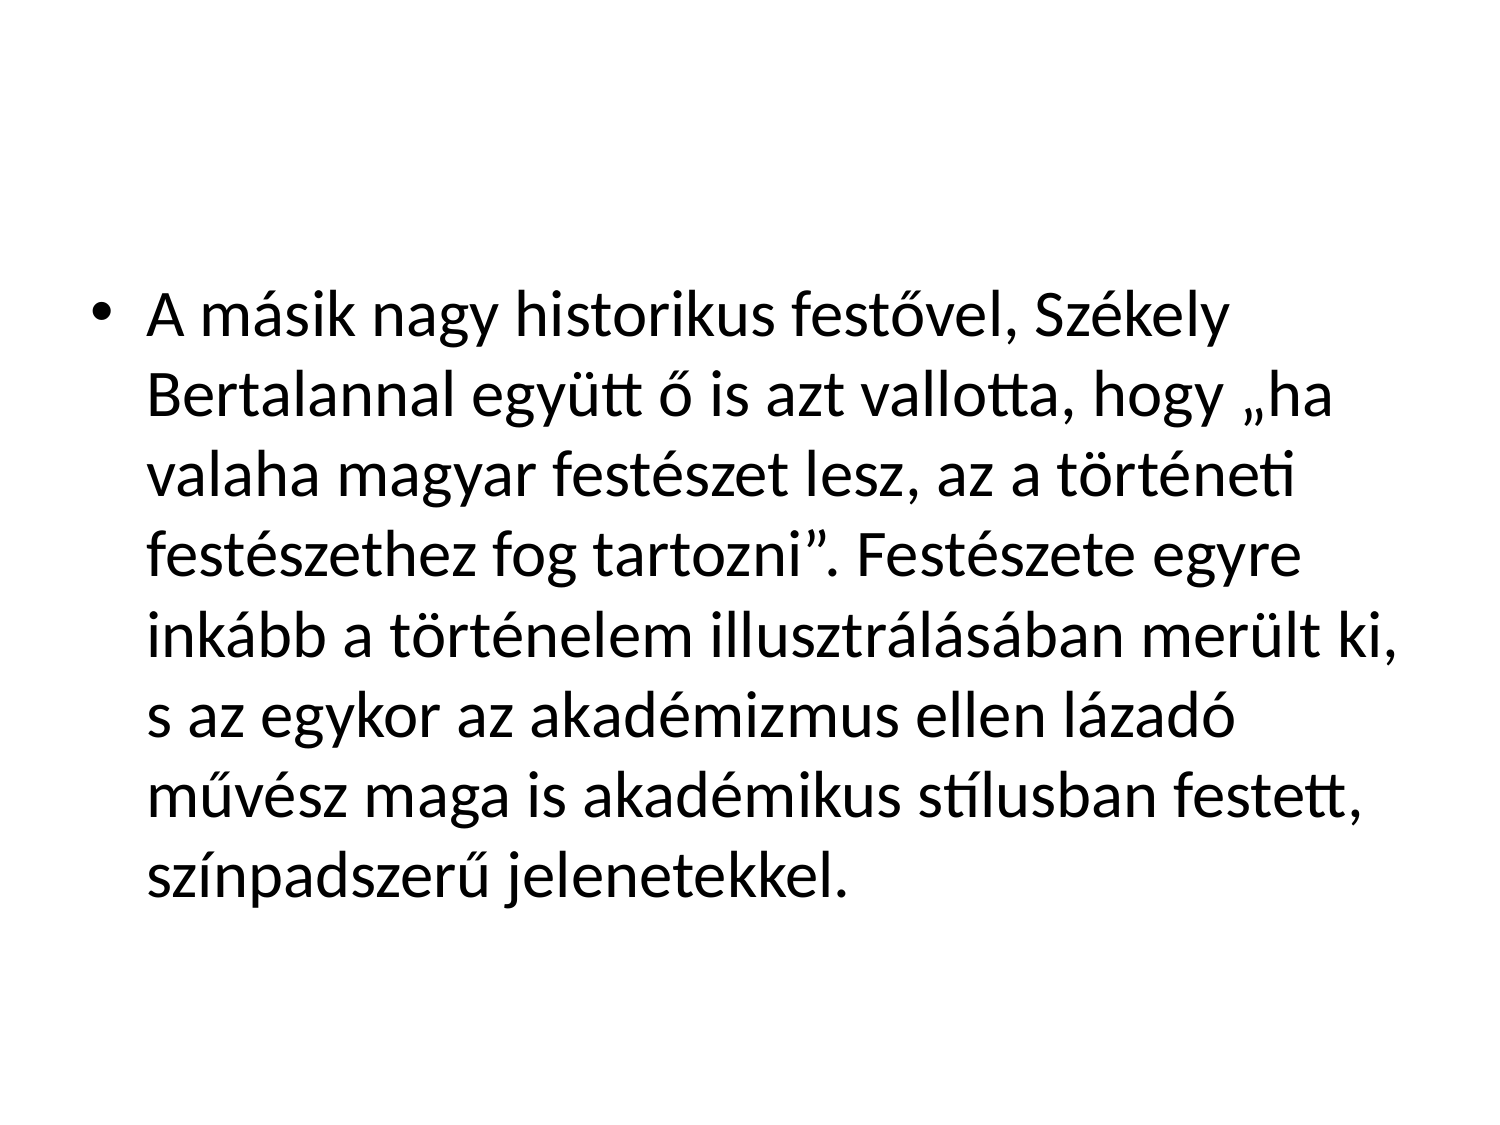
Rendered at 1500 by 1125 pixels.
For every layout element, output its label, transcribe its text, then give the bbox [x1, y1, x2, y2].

list A másik nagy historikus festővel, Székely Bertalannal együtt ő is azt vallotta, hogy „ha valaha magyar festészet lesz, az a történeti festészethez fog tartozni”. Festészete egyre inkább a történelem illusztrálásában merült ki, s az egykor az akadémizmus ellen lázadó művész maga is akadémikus stílusban festett, színpadszerű jelenetekkel. [75, 262, 1425, 1005]
